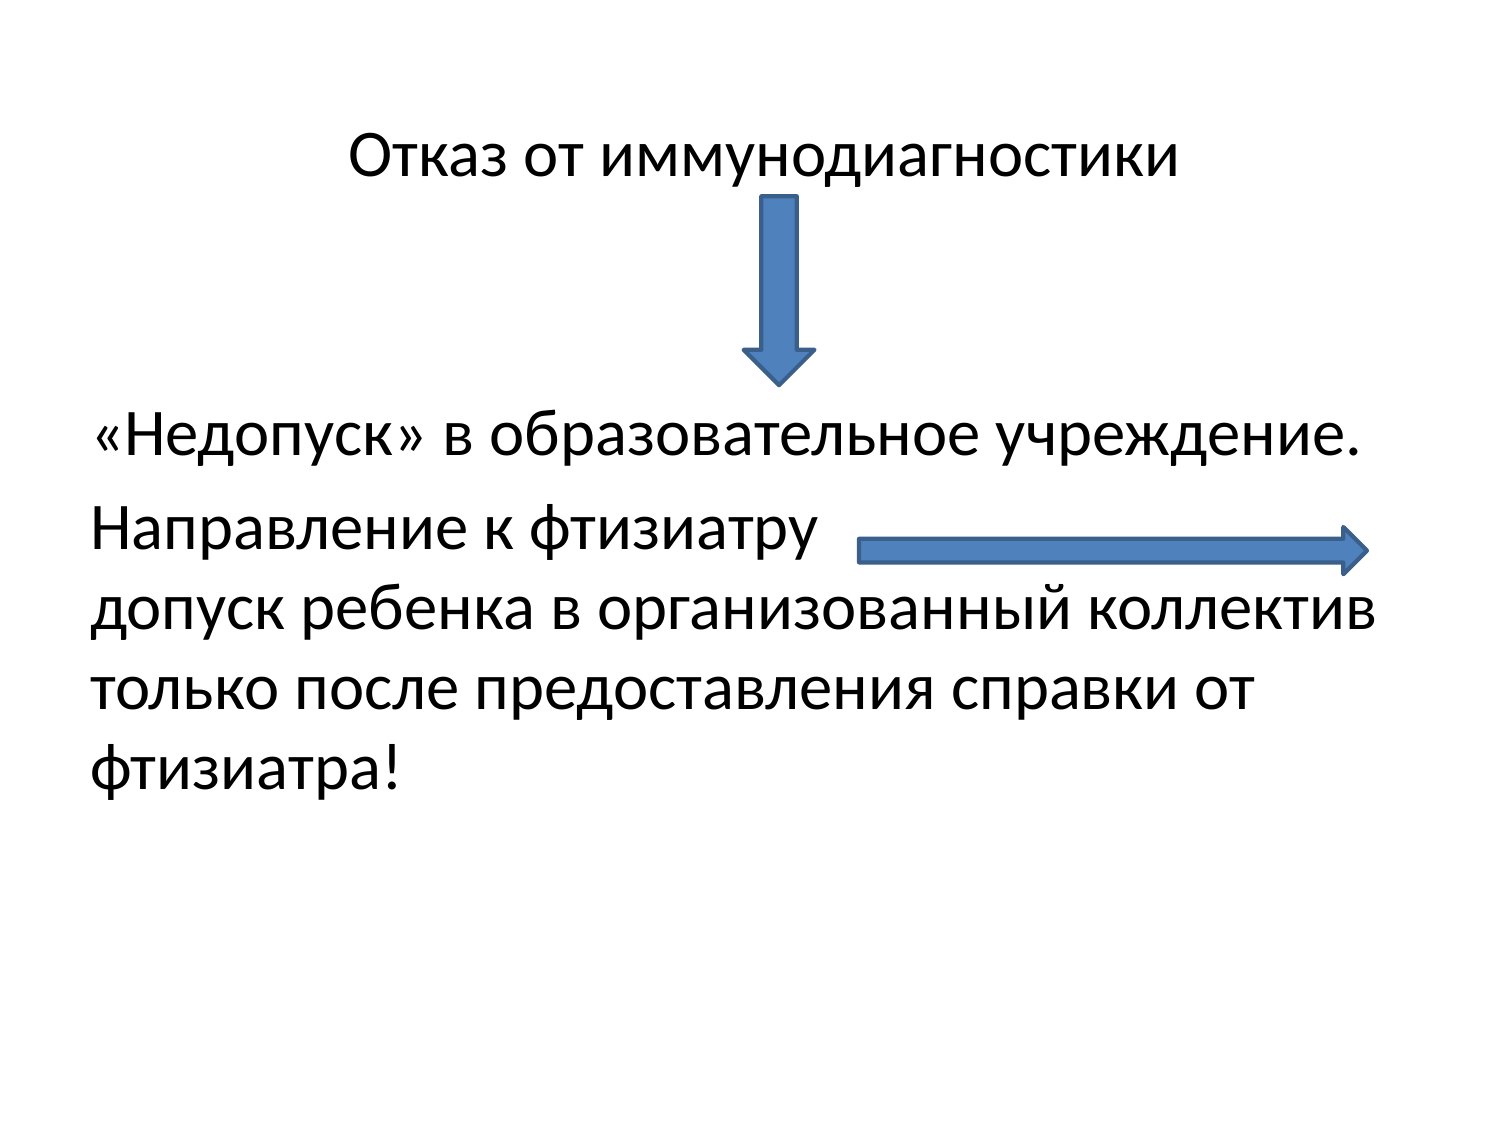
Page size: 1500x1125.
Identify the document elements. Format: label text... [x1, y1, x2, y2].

list Отказ от иммунодиагностики «Недопуск» в образовательное учреждение. Направление к фтизиатру допуск ребенка в организованный коллектив только после предоставления справки от фтизиатра! [75, 101, 1425, 1005]
text_box [741, 194, 817, 388]
text_box [856, 525, 1370, 577]
